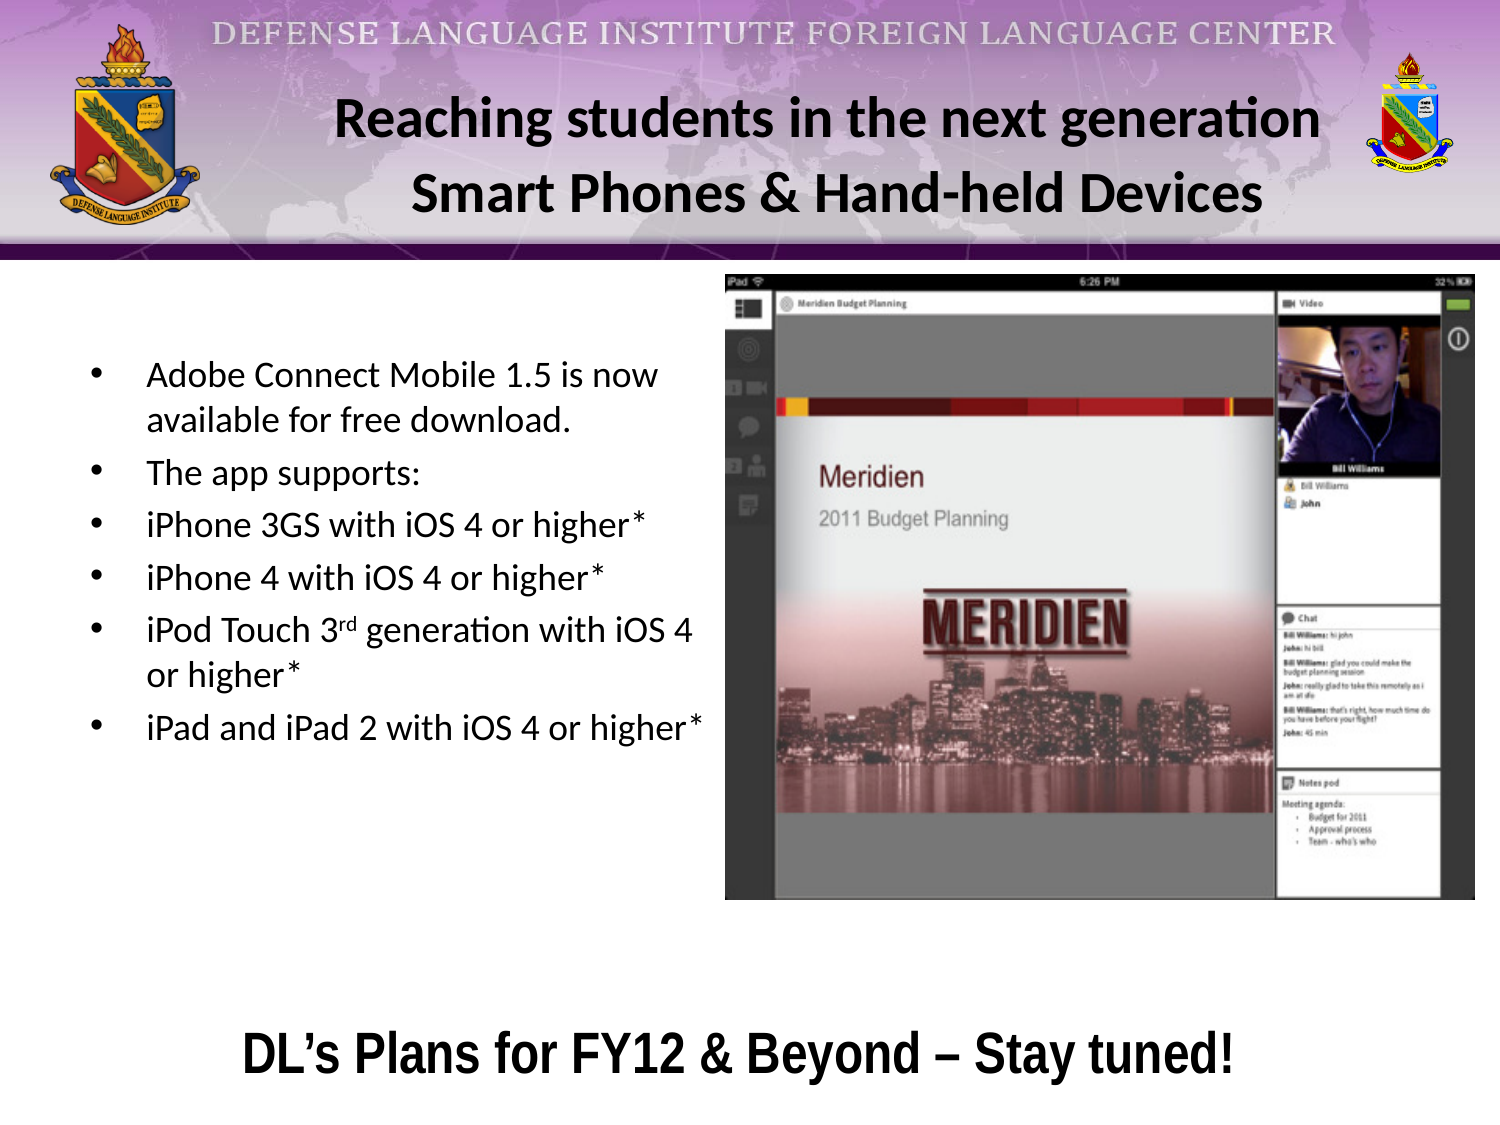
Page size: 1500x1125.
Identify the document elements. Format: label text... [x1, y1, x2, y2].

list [1362, 49, 1458, 176]
text_box DL’s Plans for FY12 & Beyond – Stay tuned! [202, 1008, 1275, 1093]
title Reaching students in the next generation Smart Phones & Hand-held Devices [249, 44, 1426, 233]
picture [0, 0, 1500, 263]
picture [724, 274, 1476, 901]
list Adobe Connect Mobile 1.5 is now available for free download. The app supports: iPhone 3GS with iOS 4 or higher* iPhone 4 with iOS 4 or higher* iPod Touch 3rd generation with iOS 4 or higher* iPad and iPad 2 with iOS 4 or higher* [74, 237, 738, 1006]
